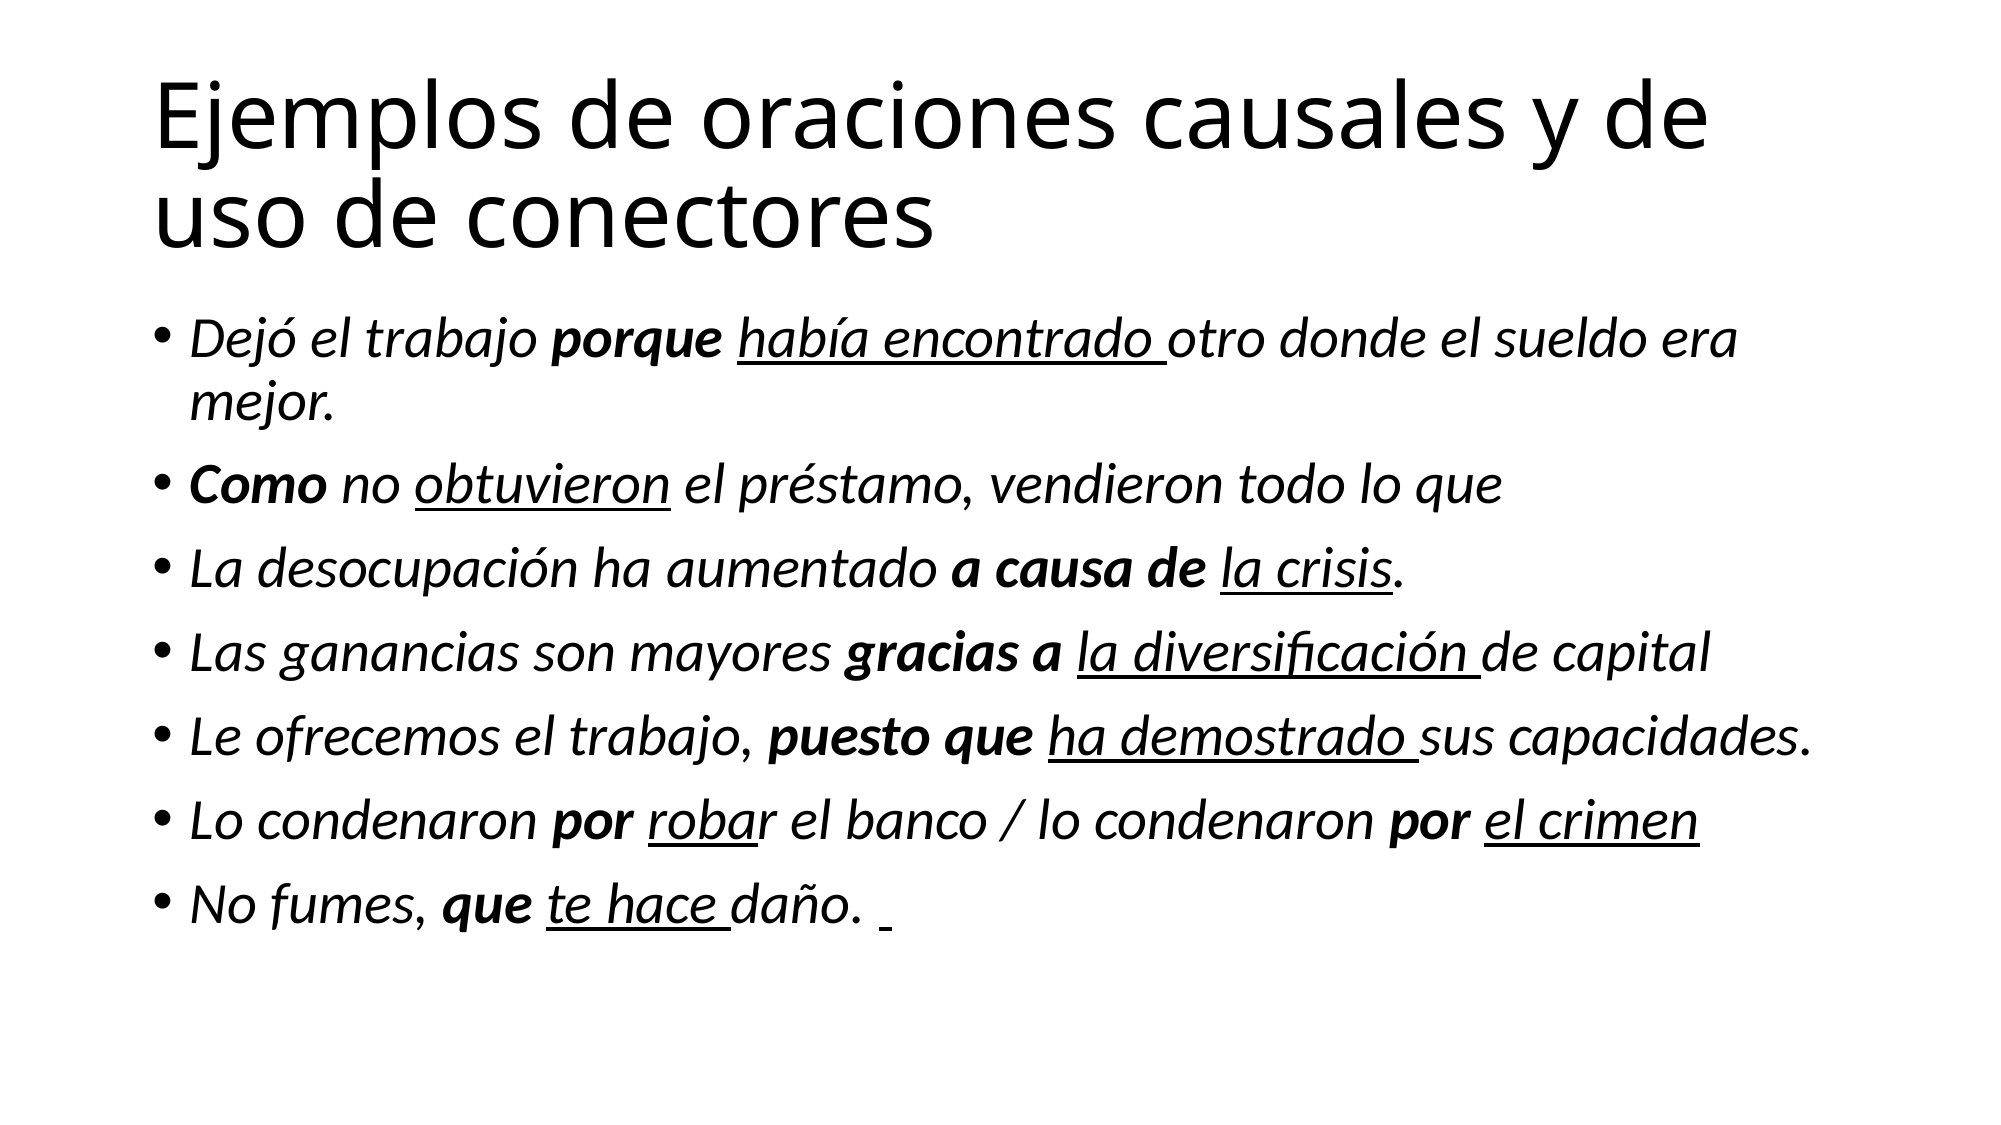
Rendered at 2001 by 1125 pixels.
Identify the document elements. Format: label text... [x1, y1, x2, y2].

list Dejó el trabajo porque había encontrado otro donde el sueldo era mejor. Como no obtuvieron el préstamo, vendieron todo lo que La desocupación ha aumentado a causa de la crisis. Las ganancias son mayores gracias a la diversificación de capital Le ofrecemos el trabajo, puesto que ha demostrado sus capacidades. Lo condenaron por robar el banco / lo condenaron por el crimen No fumes, que te hace daño. [137, 299, 1863, 1014]
title Ejemplos de oraciones causales y de uso de conectores [137, 59, 1863, 278]
